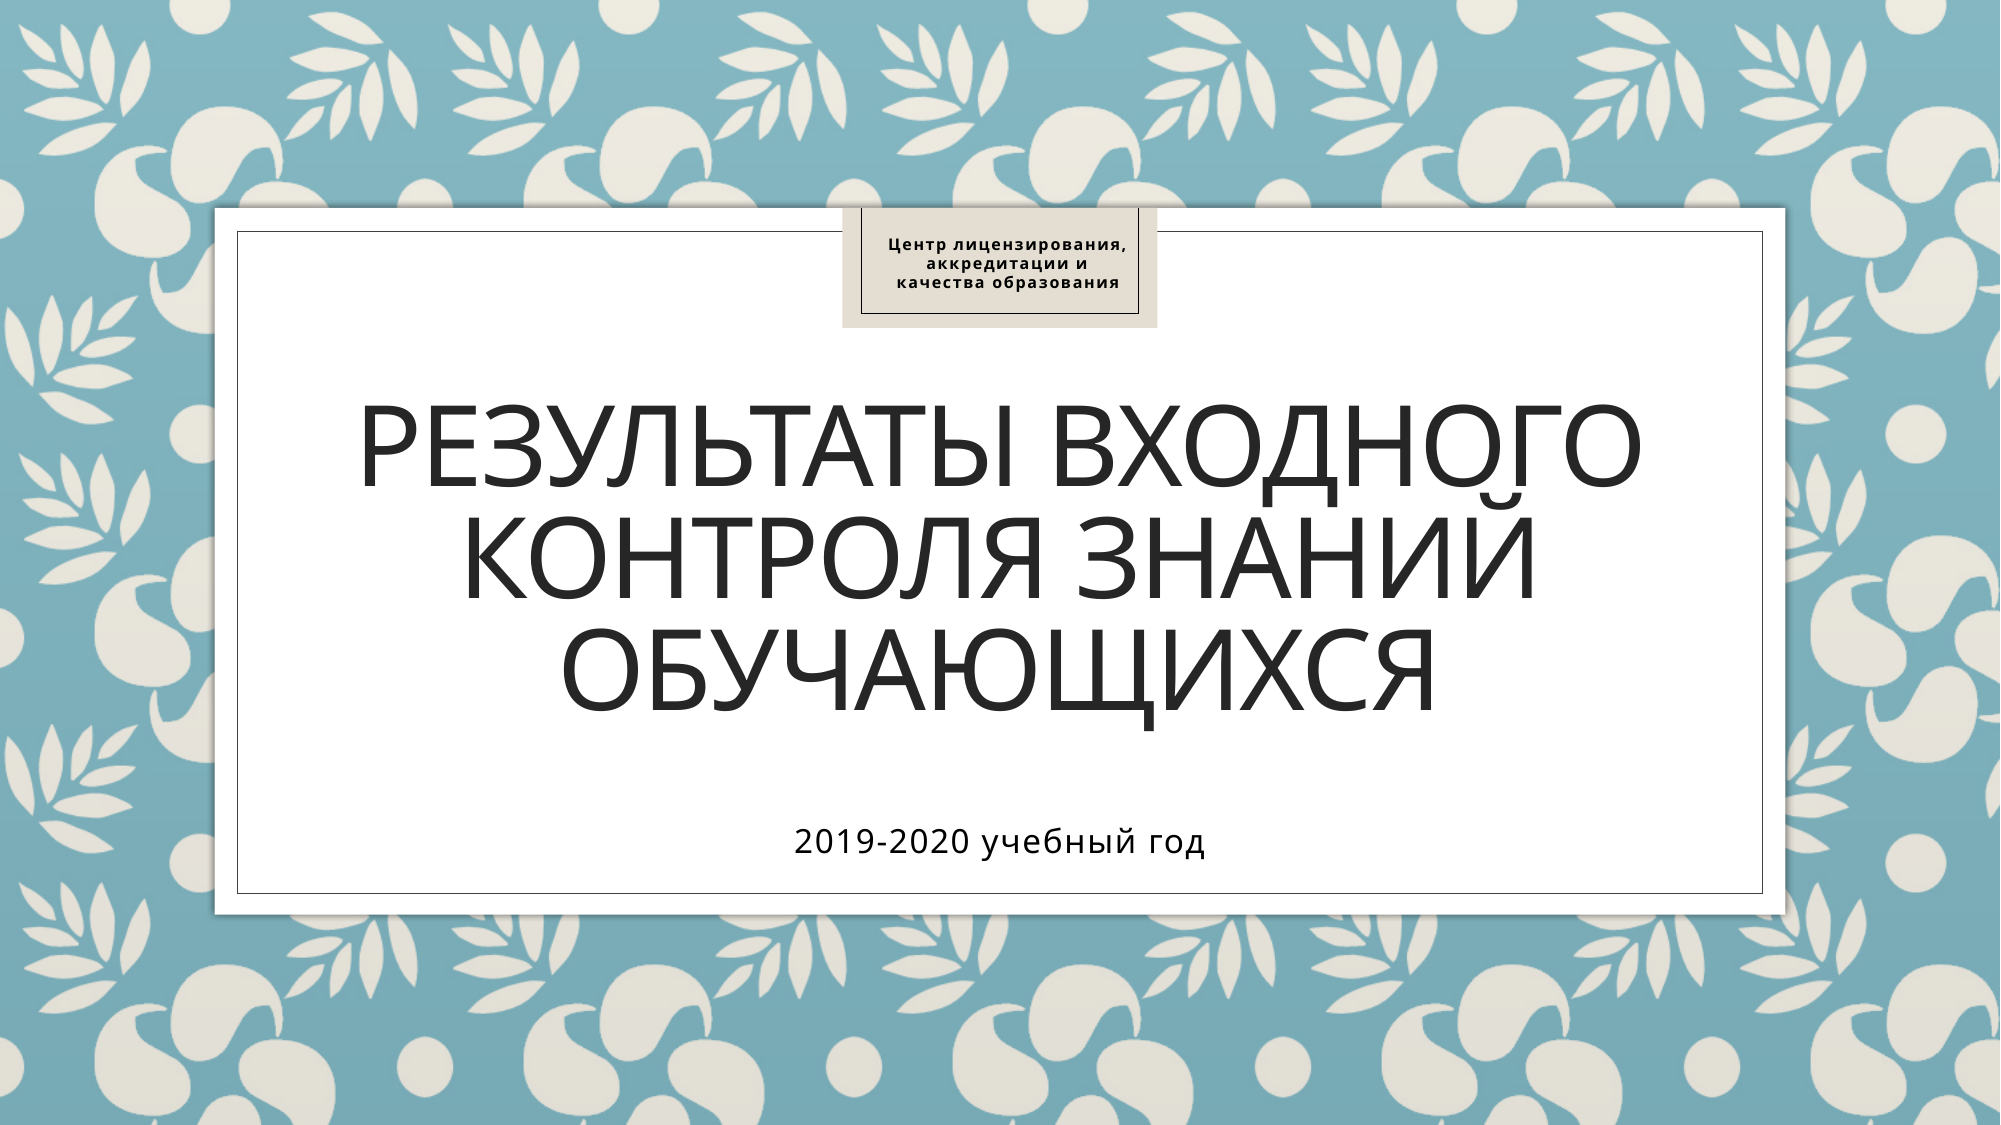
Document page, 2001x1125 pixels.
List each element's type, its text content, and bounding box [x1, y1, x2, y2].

subtitle 2019-2020 учебный год [255, 812, 1744, 888]
title Результаты входного контроля знаний обучающихся [256, 352, 1744, 778]
text_box Центр лицензирования, аккредитации и качества образования [870, 227, 1146, 306]
